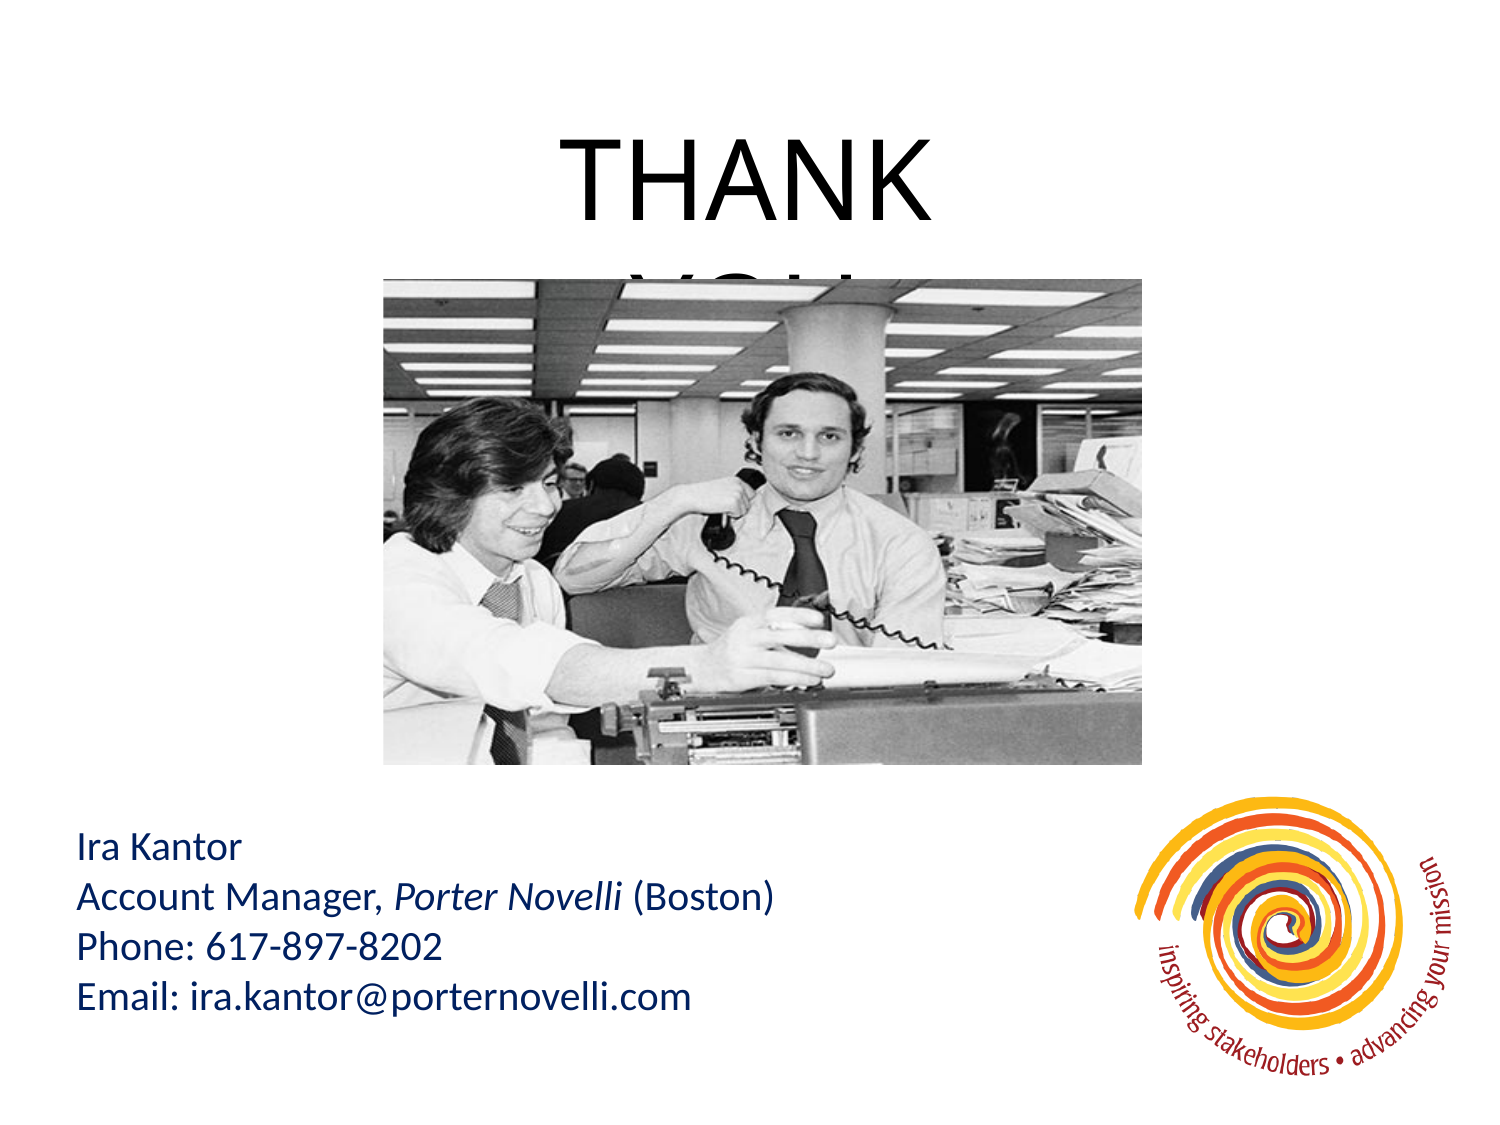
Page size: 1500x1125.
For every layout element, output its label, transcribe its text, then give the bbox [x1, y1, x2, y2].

picture [383, 194, 1500, 1125]
text_box THANK YOU [439, 100, 1053, 193]
text_box Ira Kantor Account Manager, Porter Novelli (Boston) Phone: 617-897-8202 Email: ira.kantor@porternovelli.com [61, 811, 817, 1027]
